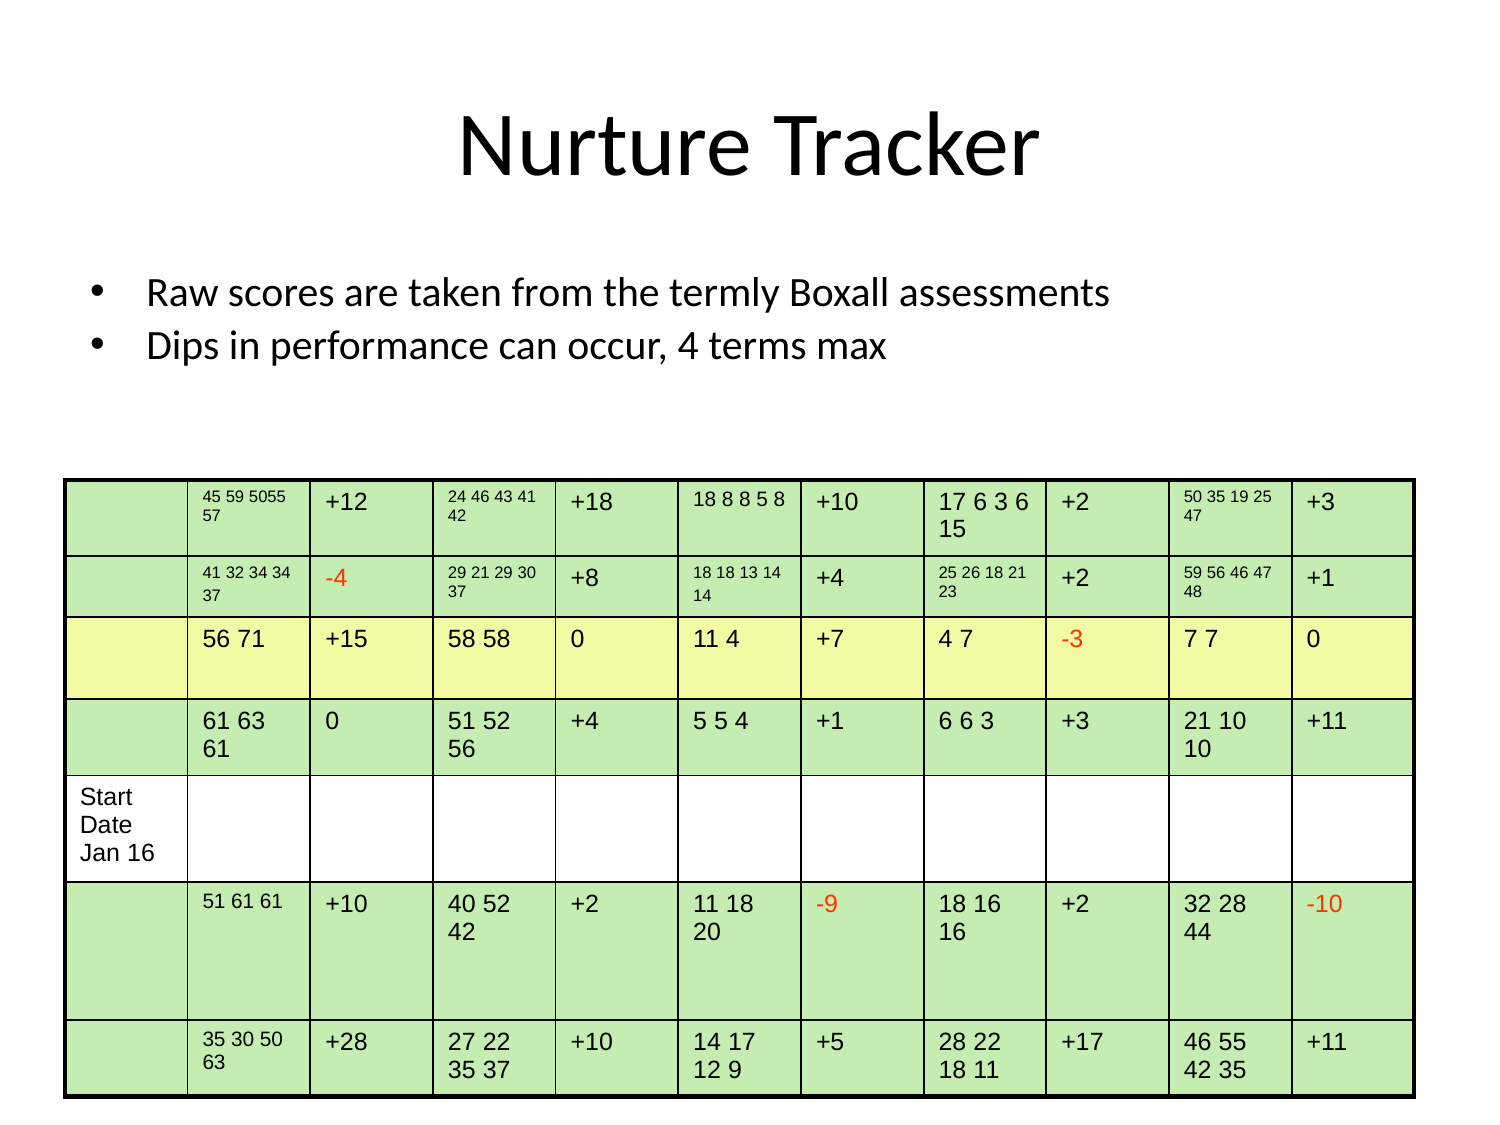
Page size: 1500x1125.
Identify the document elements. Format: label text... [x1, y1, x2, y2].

table_header +18 [556, 482, 677, 555]
table_cell +4 [556, 700, 677, 775]
table_cell +4 [802, 557, 923, 616]
table_cell [188, 776, 309, 881]
table_cell 61 63 61 [188, 700, 309, 775]
table_cell 11 4 [679, 618, 800, 698]
table_cell +3 [1047, 700, 1168, 775]
table_header 17 6 3 6 15 [925, 482, 1045, 555]
table_cell [67, 700, 187, 775]
table_cell [1293, 776, 1412, 881]
table_cell 25 26 18 21 23 [925, 557, 1045, 616]
table_cell +2 [1047, 557, 1168, 616]
table_cell +7 [802, 618, 923, 698]
table_cell [1047, 776, 1168, 881]
table_cell 11 18 20 [679, 883, 800, 1019]
table_cell 18 16 16 [925, 883, 1045, 1019]
table_cell 51 61 61 [188, 883, 309, 1019]
table_cell 35 30 50 63 [188, 1021, 309, 1094]
table_cell +2 [556, 883, 677, 1019]
table_cell -4 [311, 557, 432, 616]
table_cell +2 [1047, 883, 1168, 1019]
table_cell +28 [311, 1021, 432, 1094]
table_cell 46 55 42 35 [1170, 1021, 1291, 1094]
table_cell +10 [311, 883, 432, 1019]
table_cell 6 6 3 [925, 700, 1045, 775]
table_cell 27 22 35 37 [434, 1021, 555, 1094]
table_cell [434, 776, 555, 881]
table_header +3 [1293, 482, 1412, 555]
table_cell [67, 618, 187, 698]
table_header +10 [802, 482, 923, 555]
table_cell 14 17 12 9 [679, 1021, 800, 1094]
table_cell 0 [1293, 618, 1412, 698]
table_cell [925, 776, 1045, 881]
table_cell 7 7 [1170, 618, 1291, 698]
table_cell 18 18 13 14 14 [679, 557, 800, 616]
table_cell [67, 557, 187, 616]
table_cell +1 [802, 700, 923, 775]
table_cell [679, 776, 800, 881]
table_cell [1170, 776, 1291, 881]
table_cell -9 [802, 883, 923, 1019]
table_cell 5 5 4 [679, 700, 800, 775]
table_cell 58 58 [434, 618, 555, 698]
table_cell [67, 1021, 187, 1094]
table_header [67, 482, 187, 555]
table_cell +11 [1293, 700, 1412, 775]
table_cell 28 22 18 11 [925, 1021, 1045, 1094]
table_cell 0 [311, 700, 432, 775]
table_cell 32 28 44 [1170, 883, 1291, 1019]
table_cell [556, 776, 677, 881]
table_cell 21 10 10 [1170, 700, 1291, 775]
table_cell 4 7 [925, 618, 1045, 698]
table_cell 29 21 29 30 37 [434, 557, 555, 616]
table_cell +1 [1293, 557, 1412, 616]
table_cell 0 [556, 618, 677, 698]
table_cell 40 52 42 [434, 883, 555, 1019]
table_header 50 35 19 25 47 [1170, 482, 1291, 555]
table_cell 51 52 56 [434, 700, 555, 775]
table_cell [67, 883, 187, 1019]
table_header +12 [311, 482, 432, 555]
table_cell -3 [1047, 618, 1168, 698]
table_header 18 8 8 5 8 [679, 482, 800, 555]
table_cell 56 71 [188, 618, 309, 698]
table_cell 59 56 46 47 48 [1170, 557, 1291, 616]
table_cell [802, 776, 923, 881]
title Nurture Tracker [75, 45, 1425, 233]
table_cell +15 [311, 618, 432, 698]
table_cell [311, 776, 432, 881]
list Raw scores are taken from the termly Boxall assessments Dips in performance can occur, 4 terms max [75, 262, 1425, 457]
table_header 24 46 43 41 42 [434, 482, 555, 555]
table_cell +11 [1293, 1021, 1412, 1094]
table_header 45 59 5055 57 [188, 482, 309, 555]
table_cell -10 [1293, 883, 1412, 1019]
table_cell Start Date Jan 16 [67, 776, 187, 881]
table_header +2 [1047, 482, 1168, 555]
table_cell +17 [1047, 1021, 1168, 1094]
table_cell +5 [802, 1021, 923, 1094]
table_cell 41 32 34 34 37 [188, 557, 309, 616]
table_cell +10 [556, 1021, 677, 1094]
table_cell +8 [556, 557, 677, 616]
